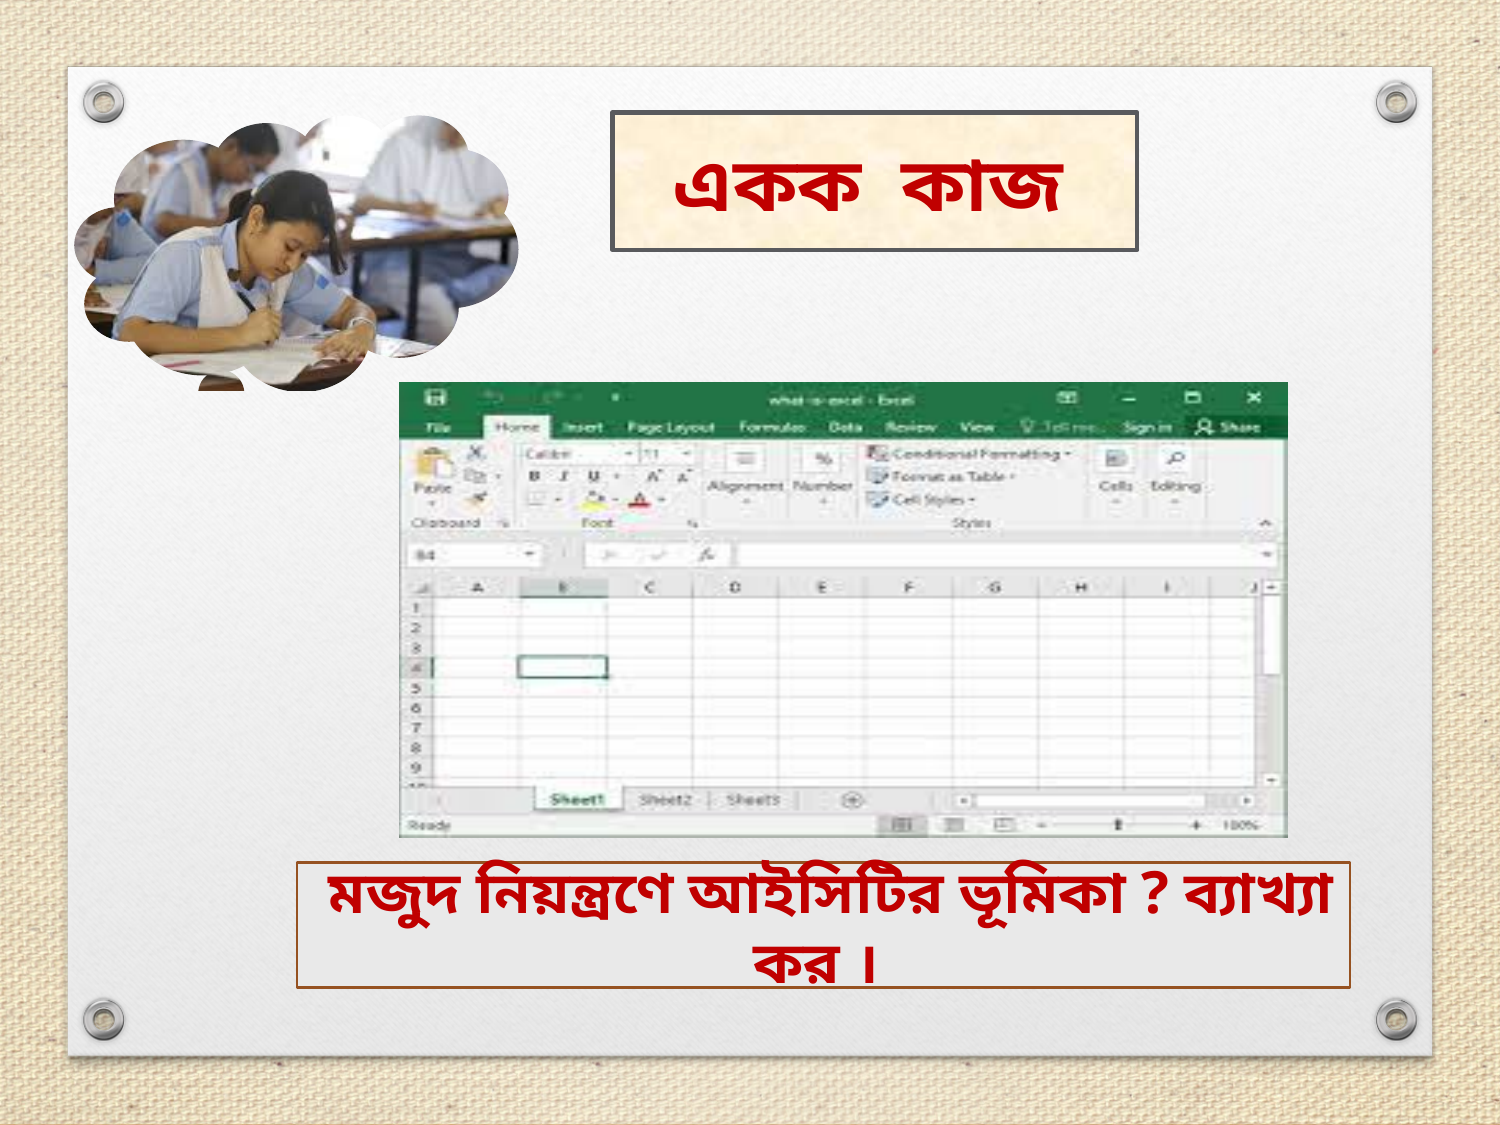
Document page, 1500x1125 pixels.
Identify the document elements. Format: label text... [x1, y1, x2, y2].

picture [0, 0, 1500, 1125]
text_box একক কাজ [612, 112, 1138, 250]
text_box মজুদ নিয়ন্ত্রণে আইসিটির ভূমিকা ? ব্যাখ্যা কর । [296, 861, 1351, 989]
